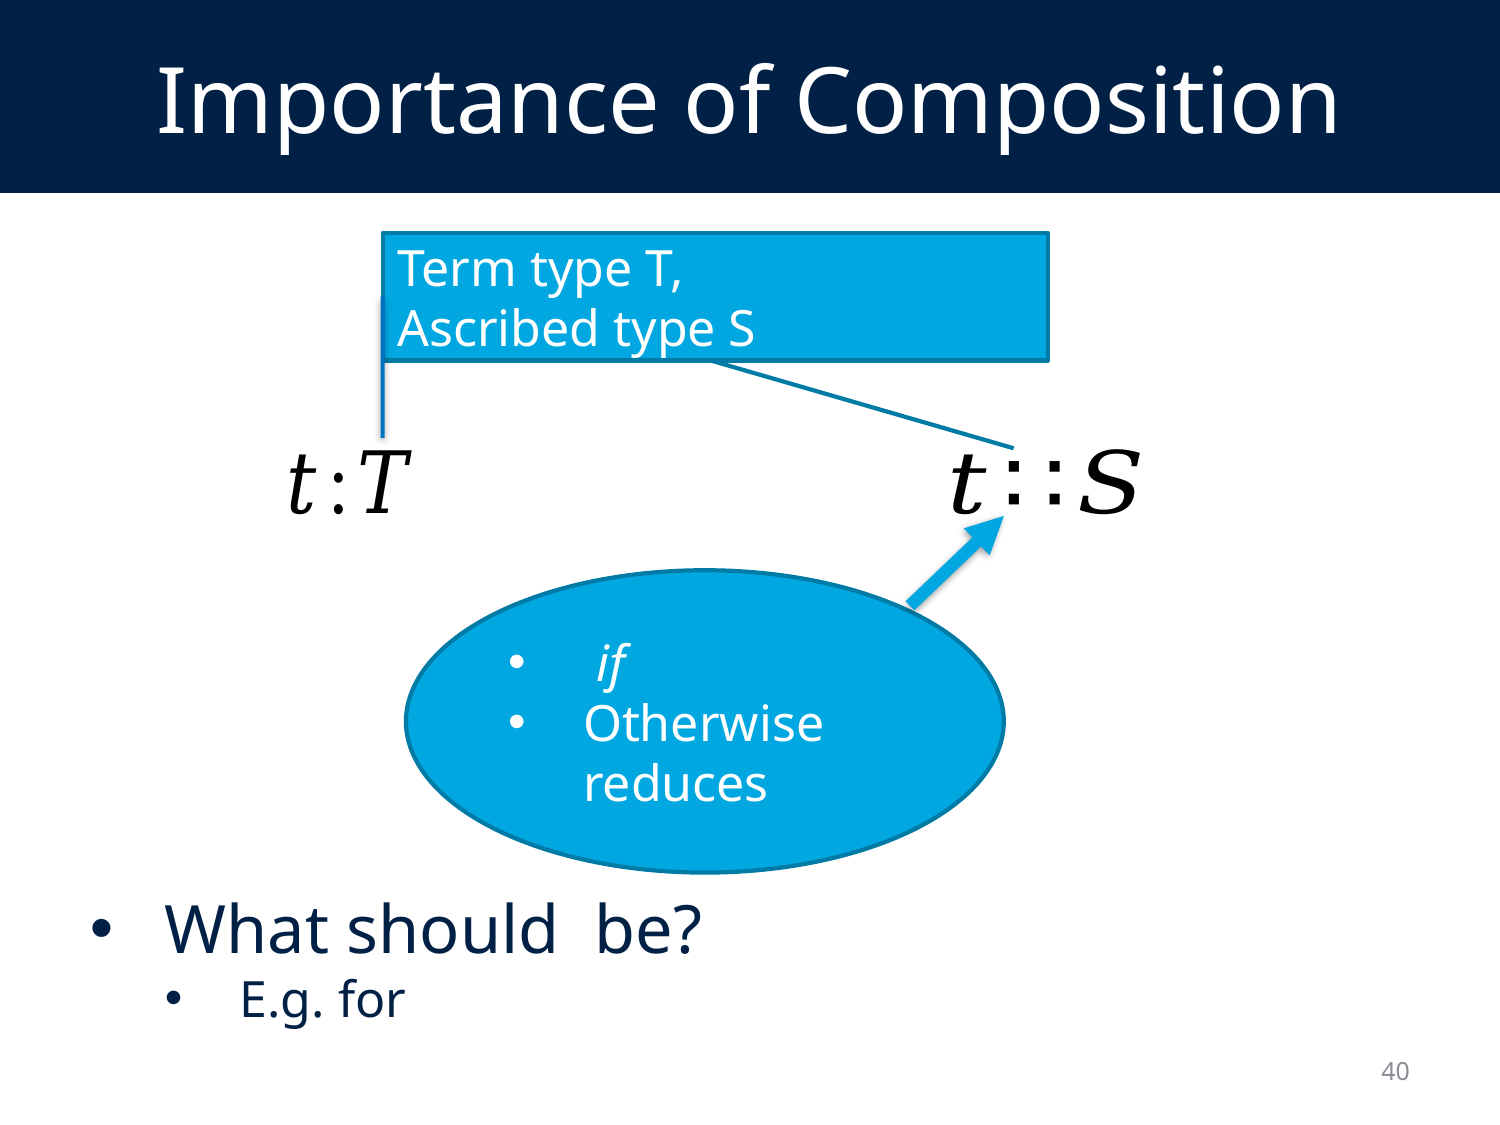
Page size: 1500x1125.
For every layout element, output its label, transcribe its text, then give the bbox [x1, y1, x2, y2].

slide_number 40 [1074, 1042, 1425, 1103]
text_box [382, 232, 1049, 439]
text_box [909, 515, 1005, 606]
title Importance of Composition [0, 0, 1500, 193]
